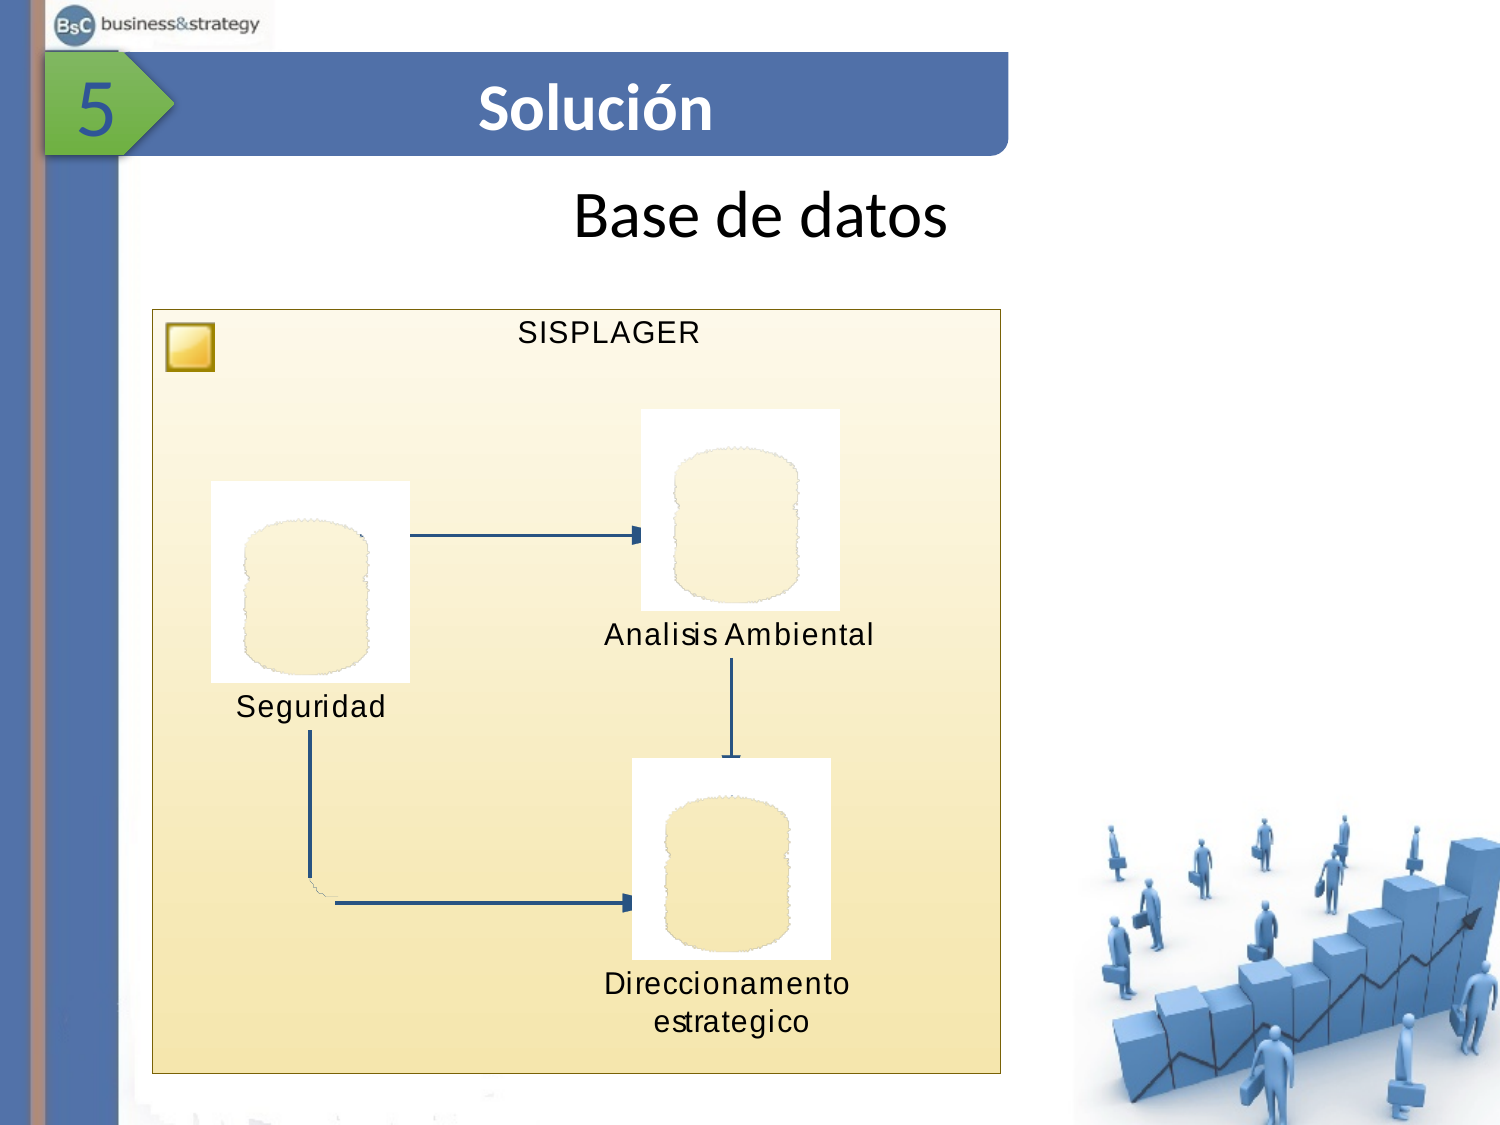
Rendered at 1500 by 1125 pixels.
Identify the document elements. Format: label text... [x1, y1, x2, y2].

text_box 5 [45, 52, 175, 155]
list Base de datos [125, 172, 1397, 1014]
text_box Solución [133, 52, 1009, 156]
picture [152, 308, 1008, 1081]
